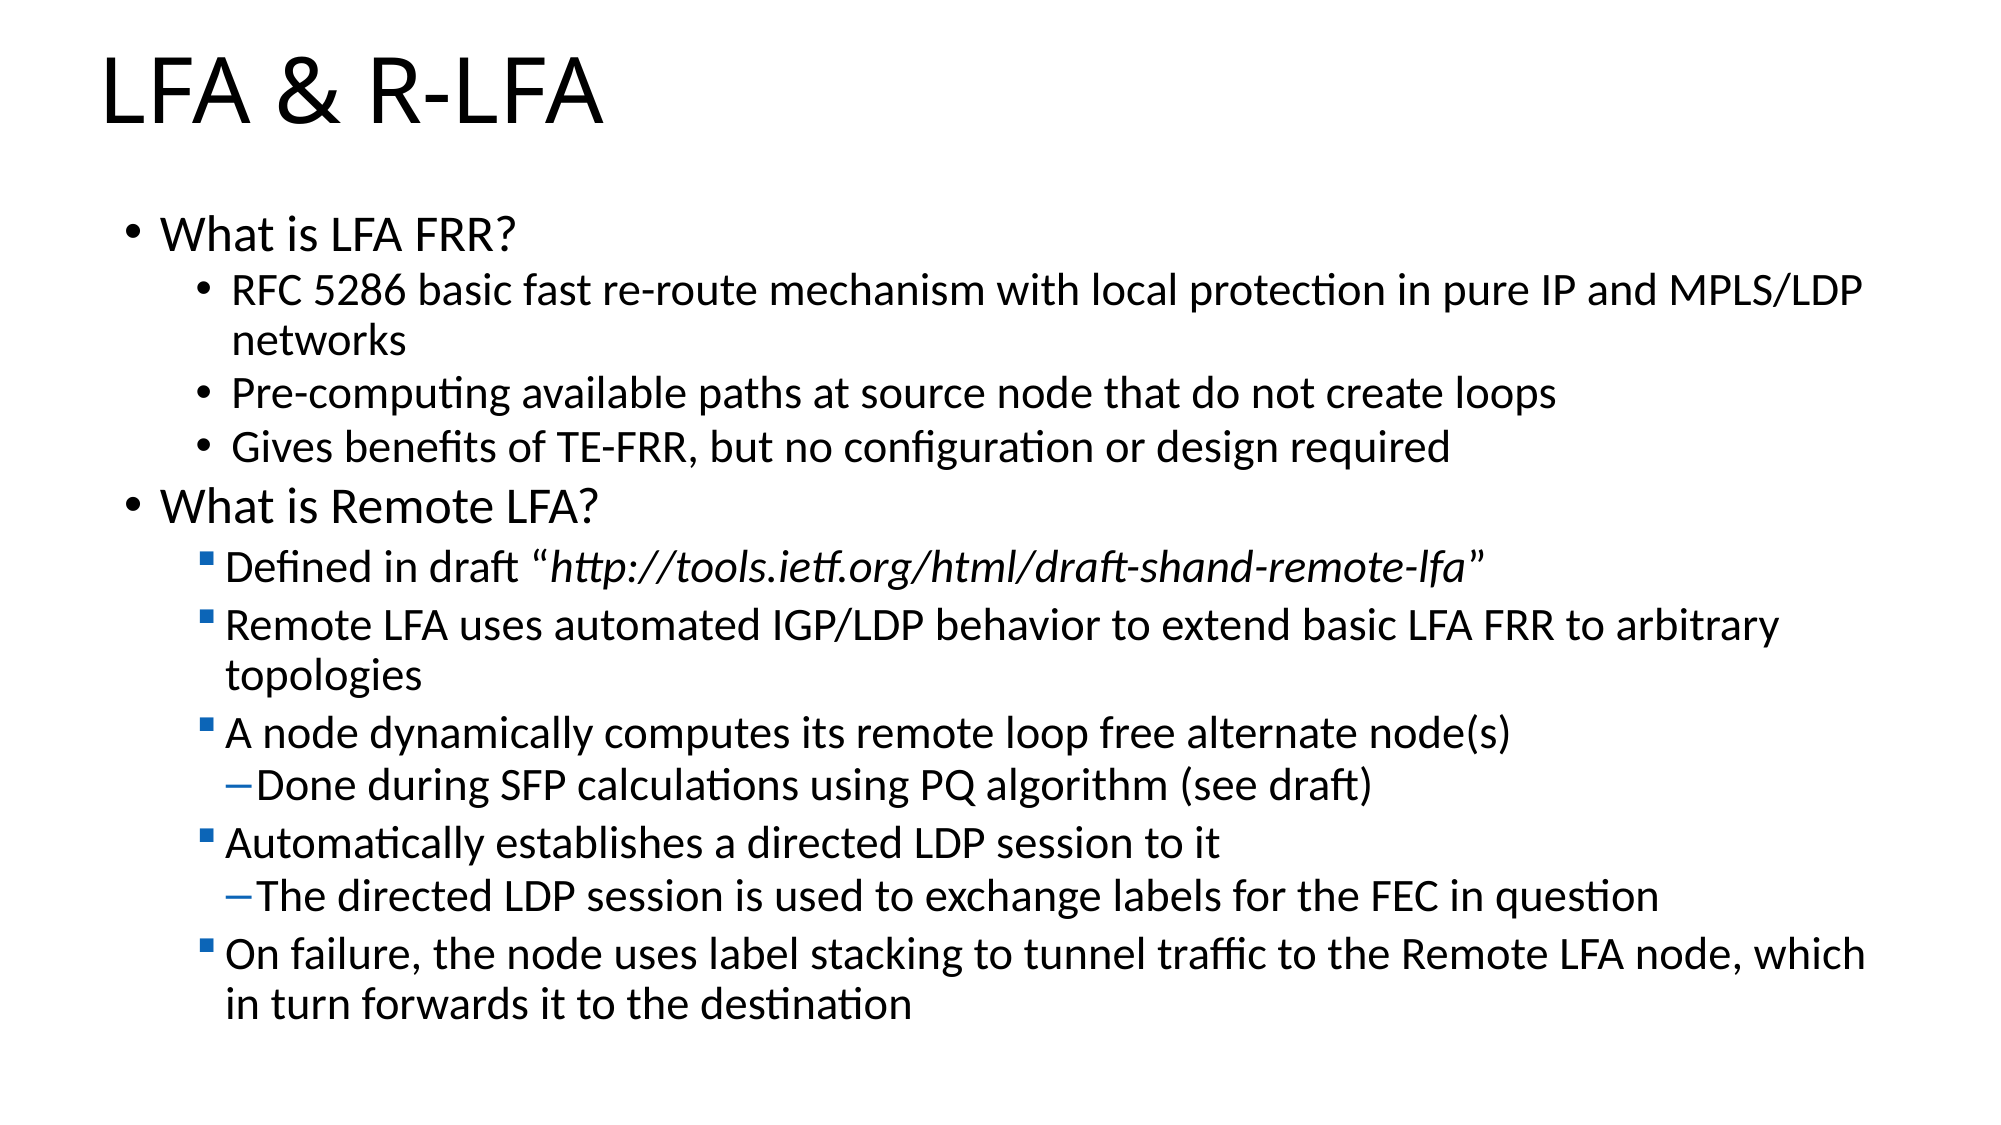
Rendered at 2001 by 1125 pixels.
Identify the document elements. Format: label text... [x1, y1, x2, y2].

list What is LFA FRR? RFC 5286 basic fast re-route mechanism with local protection in pure IP and MPLS/LDP networks Pre-computing available paths at source node that do not create loops Gives benefits of TE-FRR, but no configuration or design required What is Remote LFA? Defined in draft “http://tools.ietf.org/html/draft-shand-remote-lfa” Remote LFA uses automated IGP/LDP behavior to extend basic LFA FRR to arbitrary topologies A node dynamically computes its remote loop free alternate node(s) Done during SFP calculations using PQ algorithm (see draft) Automatically establishes a directed LDP session to it The directed LDP session is used to exchange labels for the FEC in question On failure, the node uses label stacking to tunnel traffic to the Remote LFA node, which in turn forwards it to the destination [109, 198, 1896, 1054]
title LFA & R-LFA [83, 24, 2000, 163]
